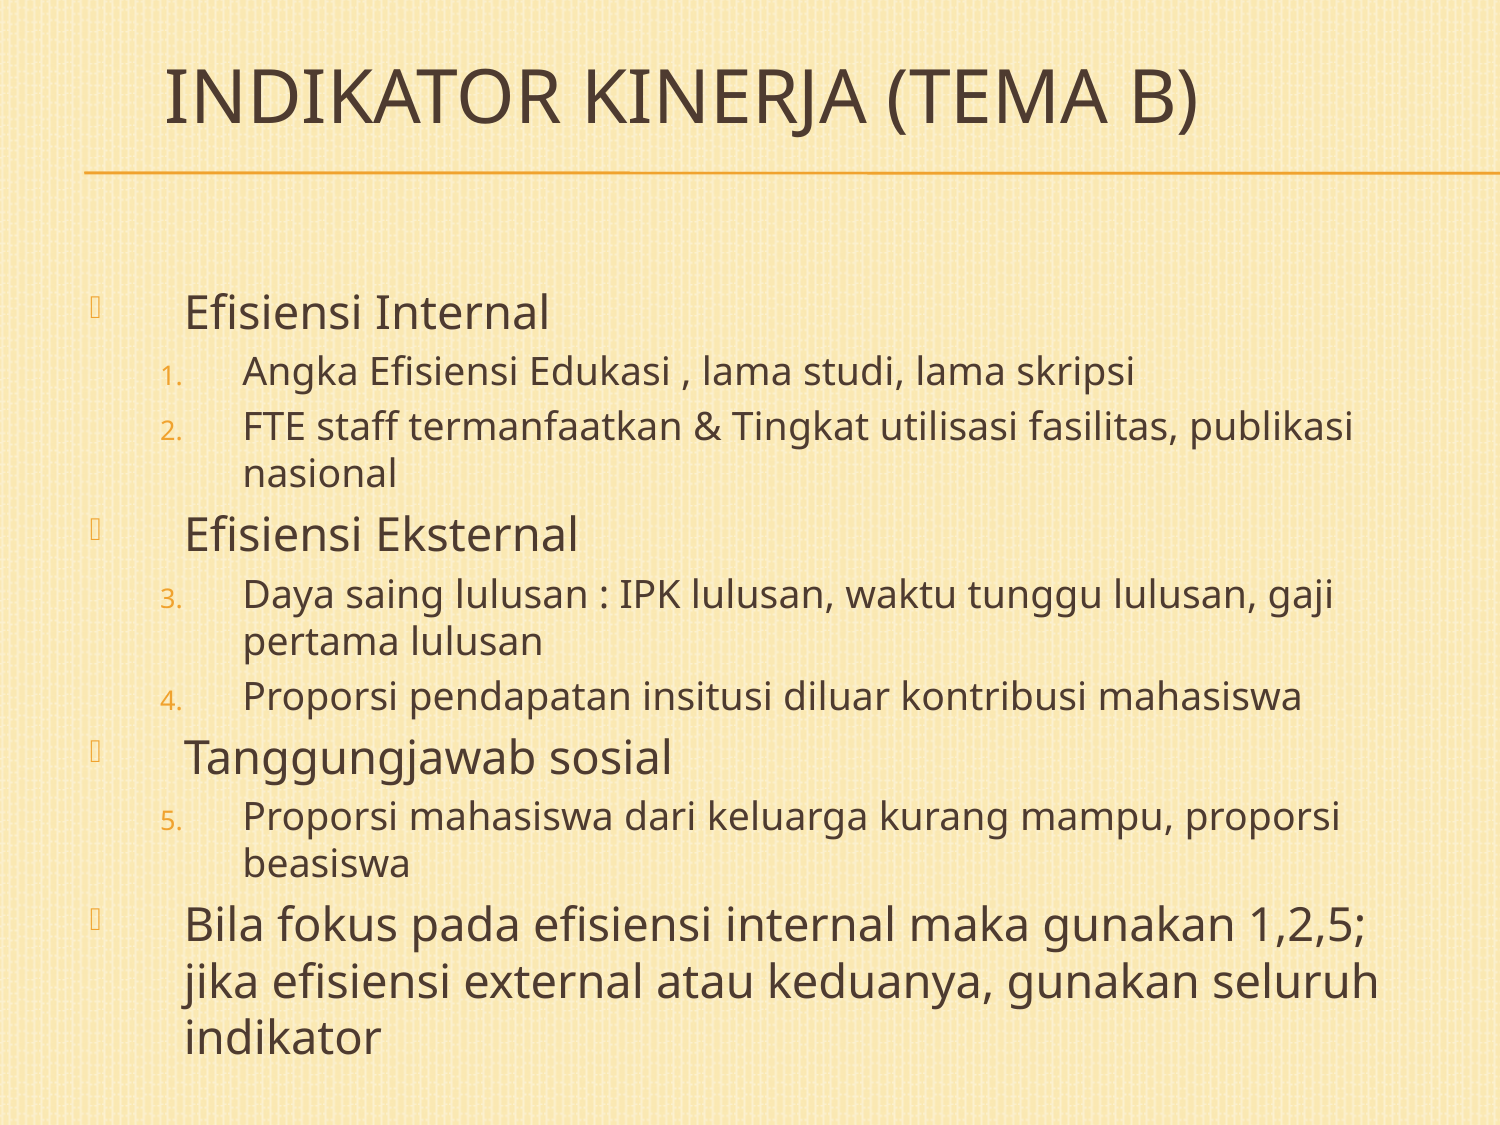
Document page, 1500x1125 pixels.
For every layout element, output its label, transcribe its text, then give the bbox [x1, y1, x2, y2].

title Indikator Kinerja (Tema B) [150, 0, 1338, 188]
list Efisiensi Internal Angka Efisiensi Edukasi , lama studi, lama skripsi FTE staff termanfaatkan & Tingkat utilisasi fasilitas, publikasi nasional Efisiensi Eksternal Daya saing lulusan : IPK lulusan, waktu tunggu lulusan, gaji pertama lulusan Proporsi pendapatan insitusi diluar kontribusi mahasiswa Tanggungjawab sosial Proporsi mahasiswa dari keluarga kurang mampu, proporsi beasiswa Bila fokus pada efisiensi internal maka gunakan 1,2,5; jika efisiensi external atau keduanya, gunakan seluruh indikator [75, 275, 1425, 1075]
